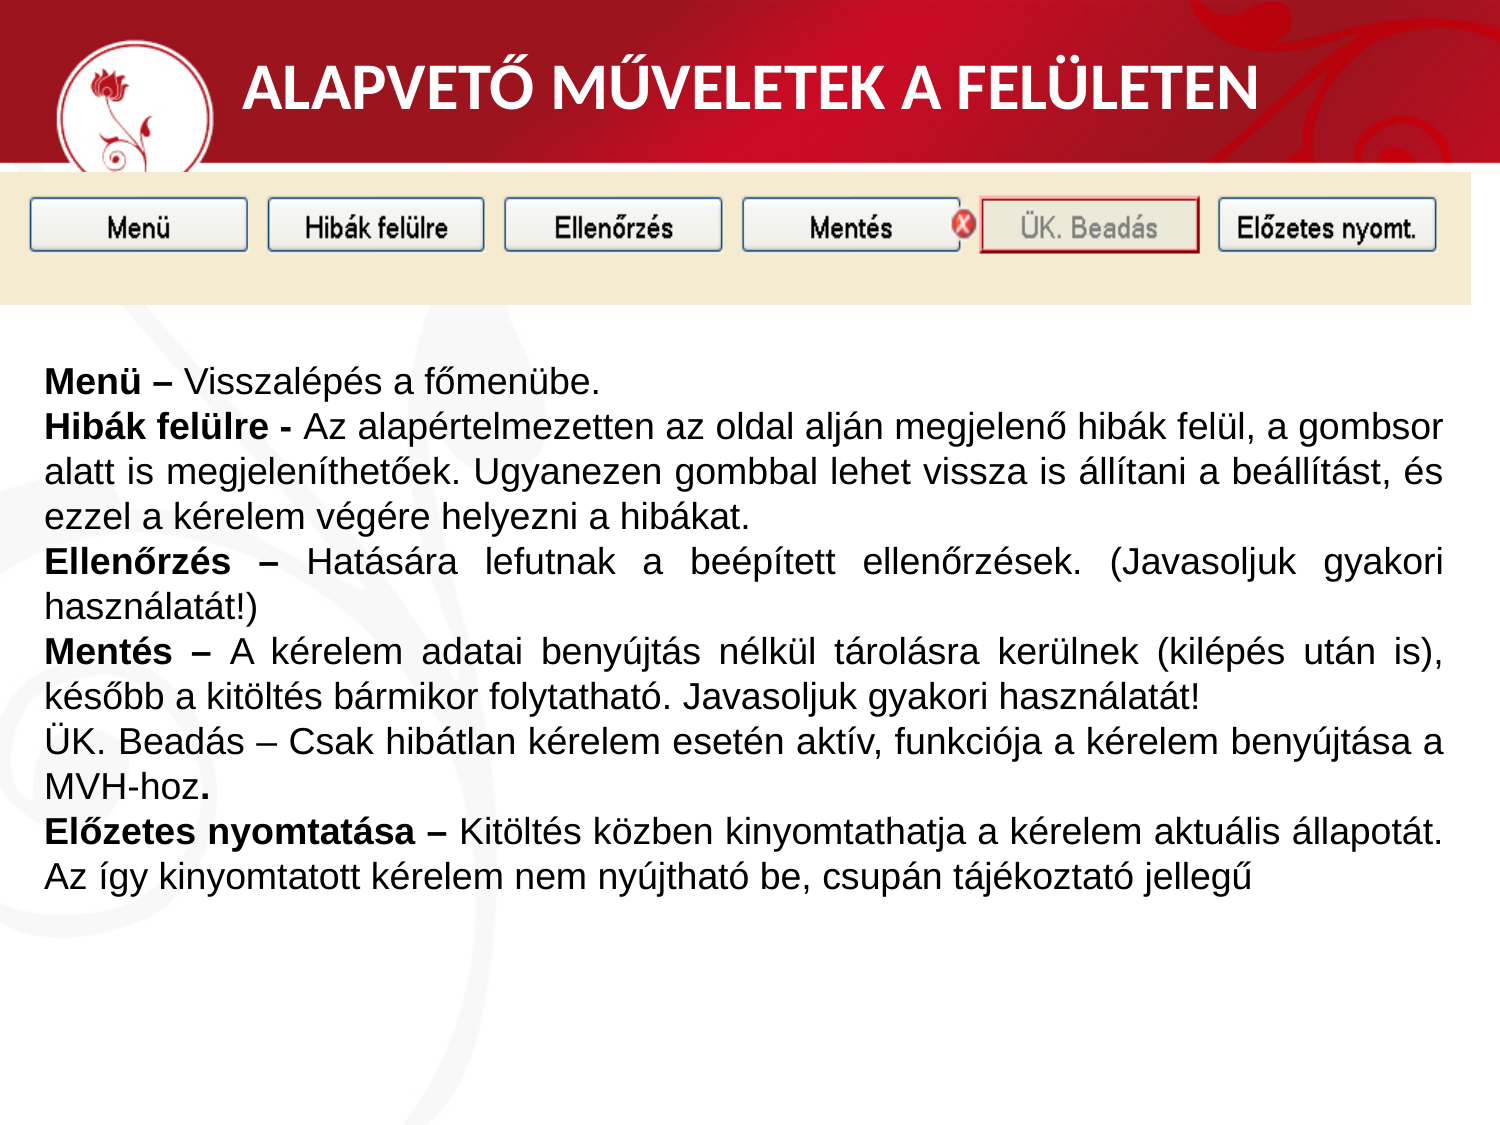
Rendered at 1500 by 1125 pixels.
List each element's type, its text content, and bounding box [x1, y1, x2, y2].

title ALAPVETŐ MŰVELETEK A FELÜLETEN [76, 4, 1428, 162]
picture [0, 0, 1500, 1125]
text_box Menü – Visszalépés a főmenübe. Hibák felülre - Az alapértelmezetten az oldal alján megjelenő hibák felül, a gombsor alatt is megjeleníthetőek. Ugyanezen gombbal lehet vissza is állítani a beállítást, és ezzel a kérelem végére helyezni a hibákat. Ellenőrzés – Hatására lefutnak a beépített ellenőrzések. (Javasoljuk gyakori használatát!) Mentés – A kérelem adatai benyújtás nélkül tárolásra kerülnek (kilépés után is), később a kitöltés bármikor folytatható. Javasoljuk gyakori használatát! ÜK. Beadás – Csak hibátlan kérelem esetén aktív, funkciója a kérelem benyújtása a MVH-hoz. Előzetes nyomtatása – Kitöltés közben kinyomtathatja a kérelem aktuális állapotát. Az így kinyomtatott kérelem nem nyújtható be, csupán tájékoztató jellegű [29, 349, 1459, 905]
